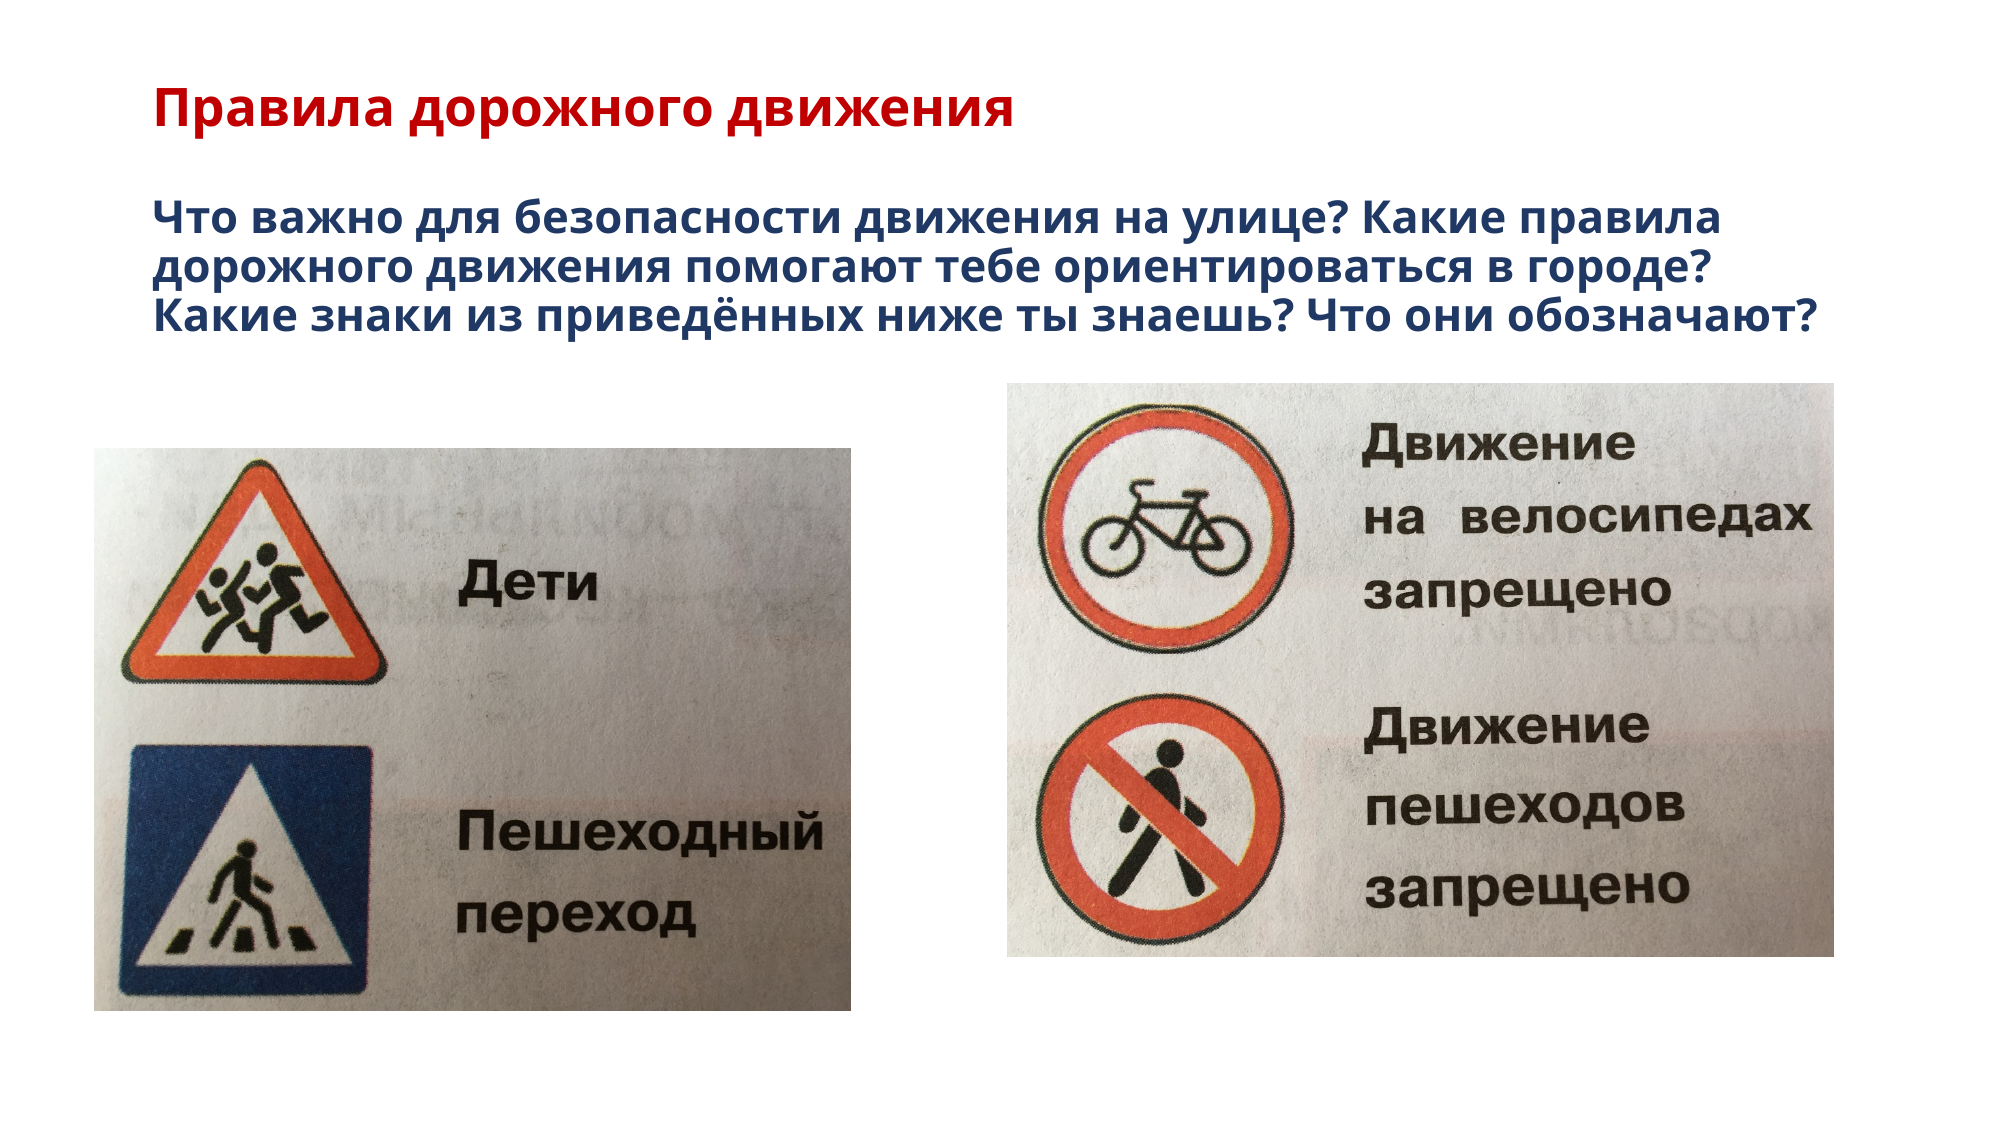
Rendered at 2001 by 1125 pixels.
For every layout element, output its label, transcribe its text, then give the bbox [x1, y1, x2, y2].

picture [1007, 383, 1834, 957]
title Правила дорожного движения Что важно для безопасности движения на улице? Какие правила дорожного движения помогают тебе ориентироваться в городе? Какие знаки из приведённых ниже ты знаешь? Что они обозначают? [137, 59, 1863, 363]
picture [94, 448, 851, 1011]
